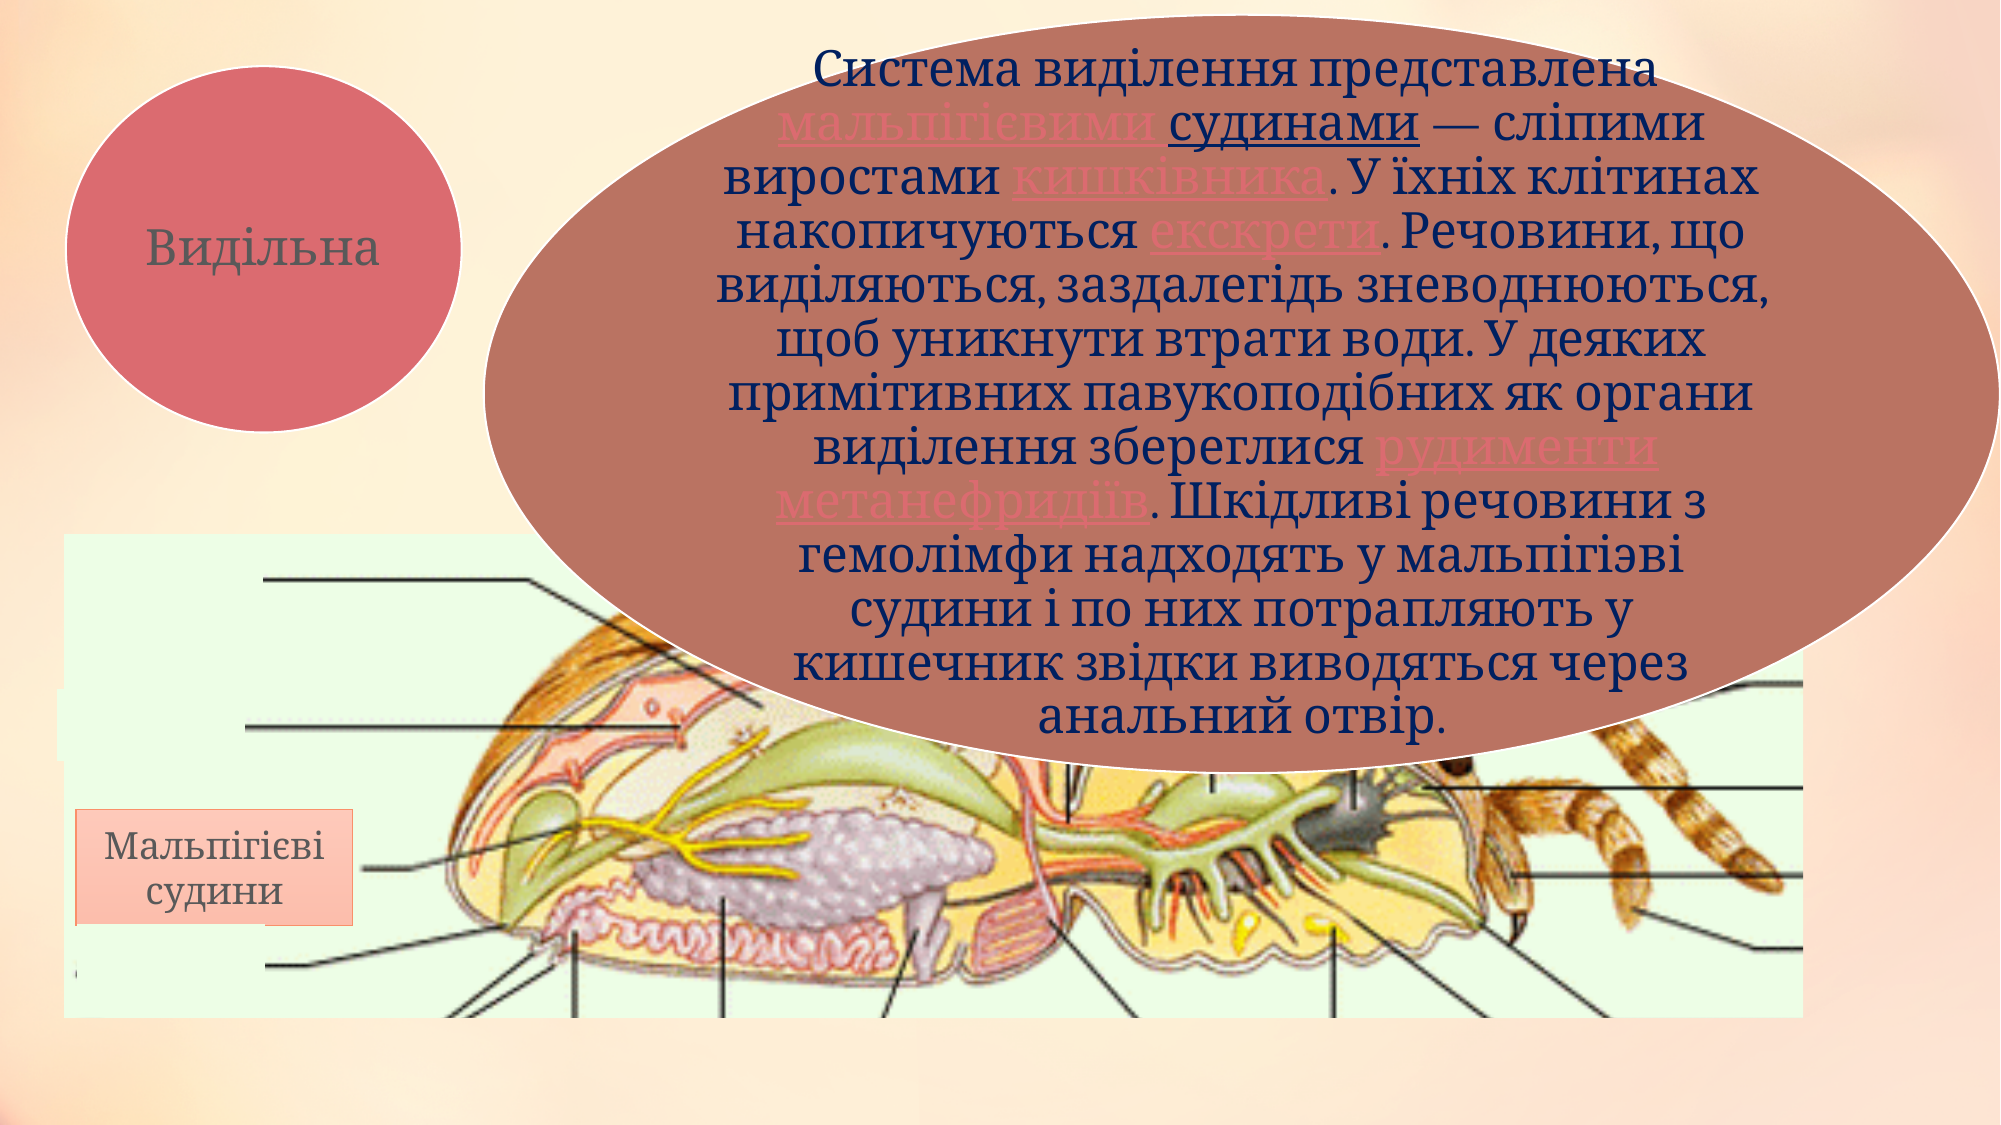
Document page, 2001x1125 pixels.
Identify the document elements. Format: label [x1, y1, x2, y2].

picture [0, 0, 2001, 1125]
text_box [65, 66, 462, 433]
text_box [483, 14, 2000, 774]
